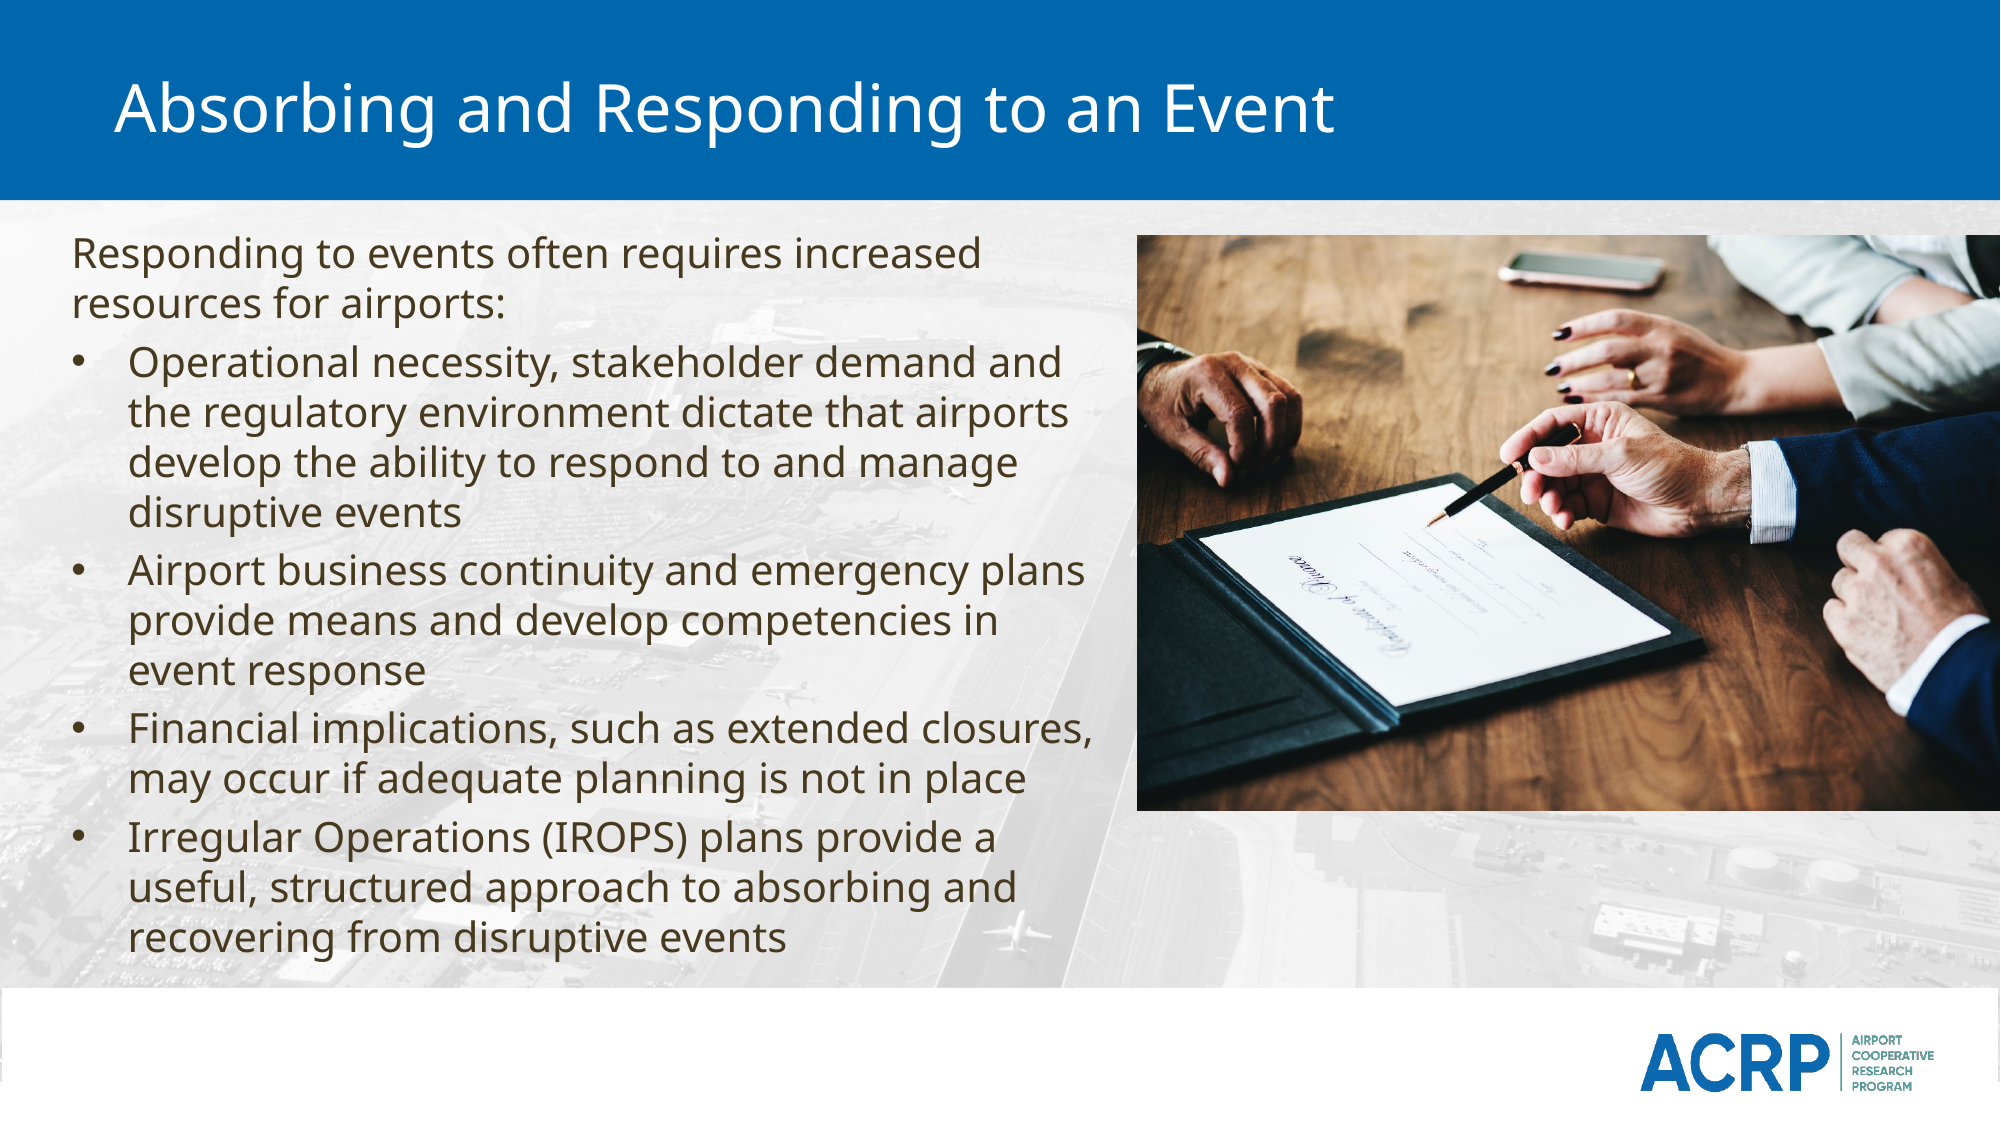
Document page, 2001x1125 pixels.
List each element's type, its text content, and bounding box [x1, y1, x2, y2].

title Absorbing and Responding to an Event [99, 37, 1884, 176]
picture [1635, 1029, 1938, 1095]
picture [1137, 235, 2000, 812]
list Responding to events often requires increased resources for airports: Operational necessity, stakeholder demand and the regulatory environment dictate that airports develop the ability to respond to and manage disruptive events Airport business continuity and emergency plans provide means and develop competencies in event response Financial implications, such as extended closures, may occur if adequate planning is not in place Irregular Operations (IROPS) plans provide a useful, structured approach to absorbing and recovering from disruptive events [56, 219, 1115, 970]
